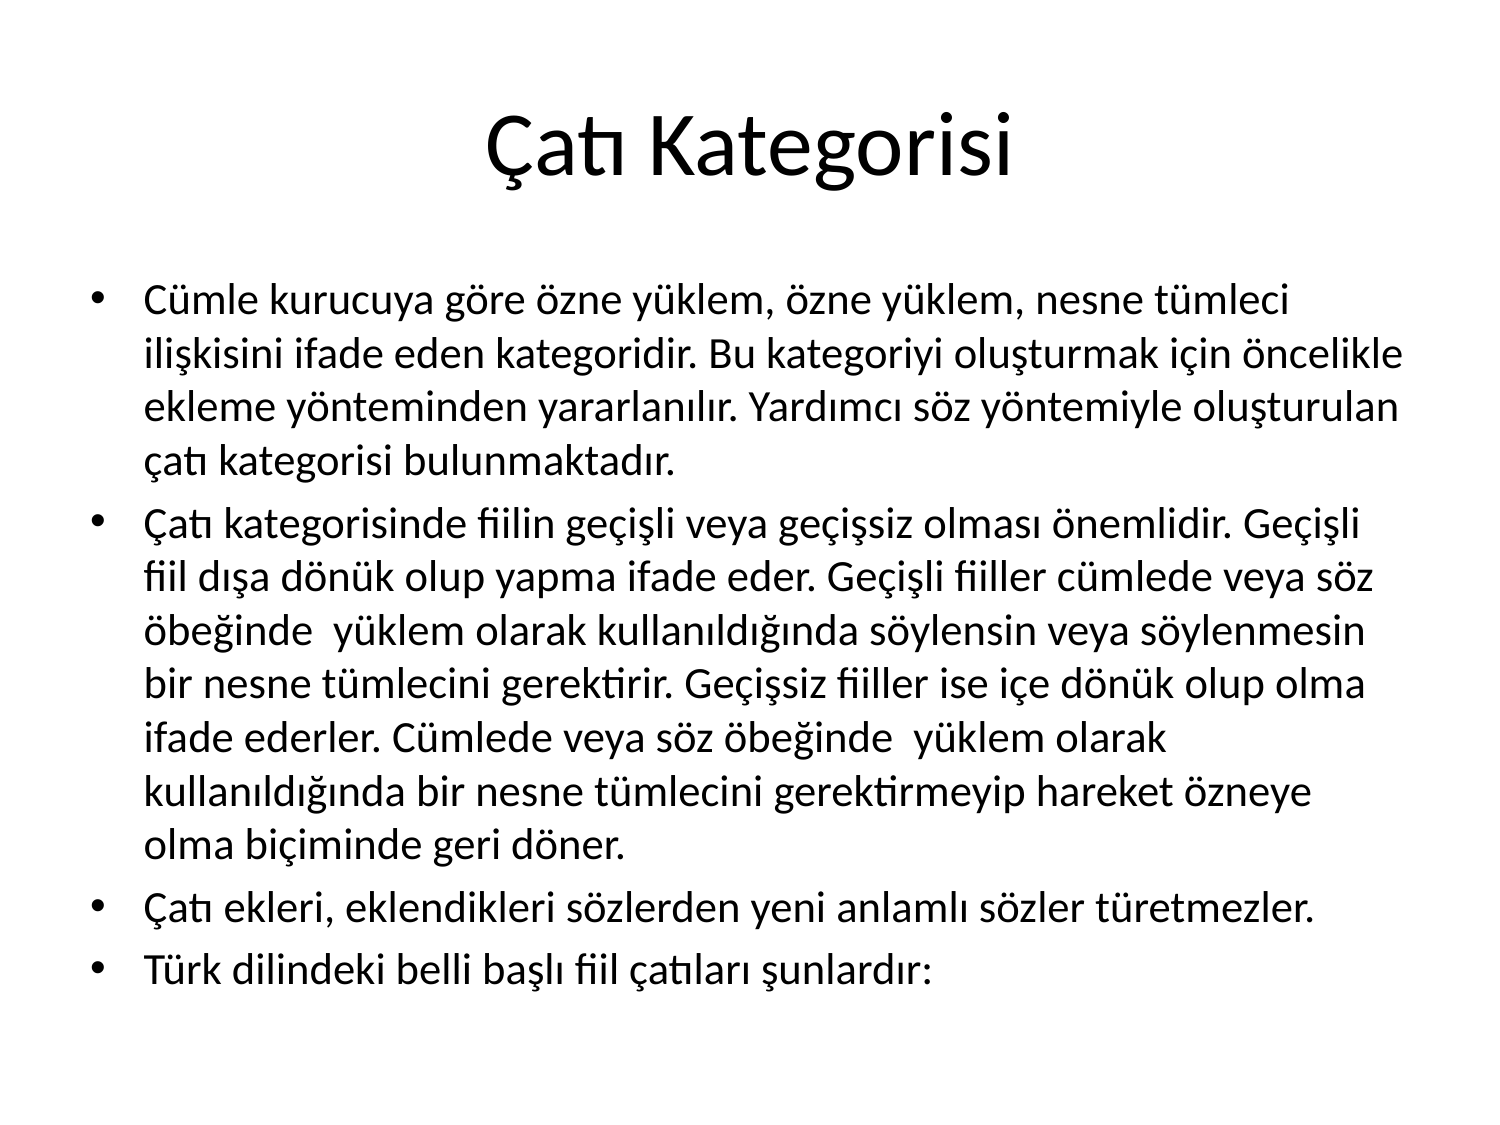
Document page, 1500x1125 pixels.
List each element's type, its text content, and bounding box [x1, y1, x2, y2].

list Cümle kurucuya göre özne yüklem, özne yüklem, nesne tümleci ilişkisini ifade eden kategoridir. Bu kategoriyi oluşturmak için öncelikle ekleme yönteminden yararlanılır. Yardımcı söz yöntemiyle oluşturulan çatı kategorisi bulunmaktadır. Çatı kategorisinde fiilin geçişli veya geçişsiz olması önemlidir. Geçişli fiil dışa dönük olup yapma ifade eder. Geçişli fiiller cümlede veya söz öbeğinde yüklem olarak kullanıldığında söylensin veya söylenmesin bir nesne tümlecini gerektirir. Geçişsiz fiiller ise içe dönük olup olma ifade ederler. Cümlede veya söz öbeğinde yüklem olarak kullanıldığında bir nesne tümlecini gerektirmeyip hareket özneye olma biçiminde geri döner. Çatı ekleri, eklendikleri sözlerden yeni anlamlı sözler türetmezler. Türk dilindeki belli başlı fiil çatıları şunlardır: [75, 262, 1425, 1005]
title Çatı Kategorisi [75, 45, 1425, 233]
